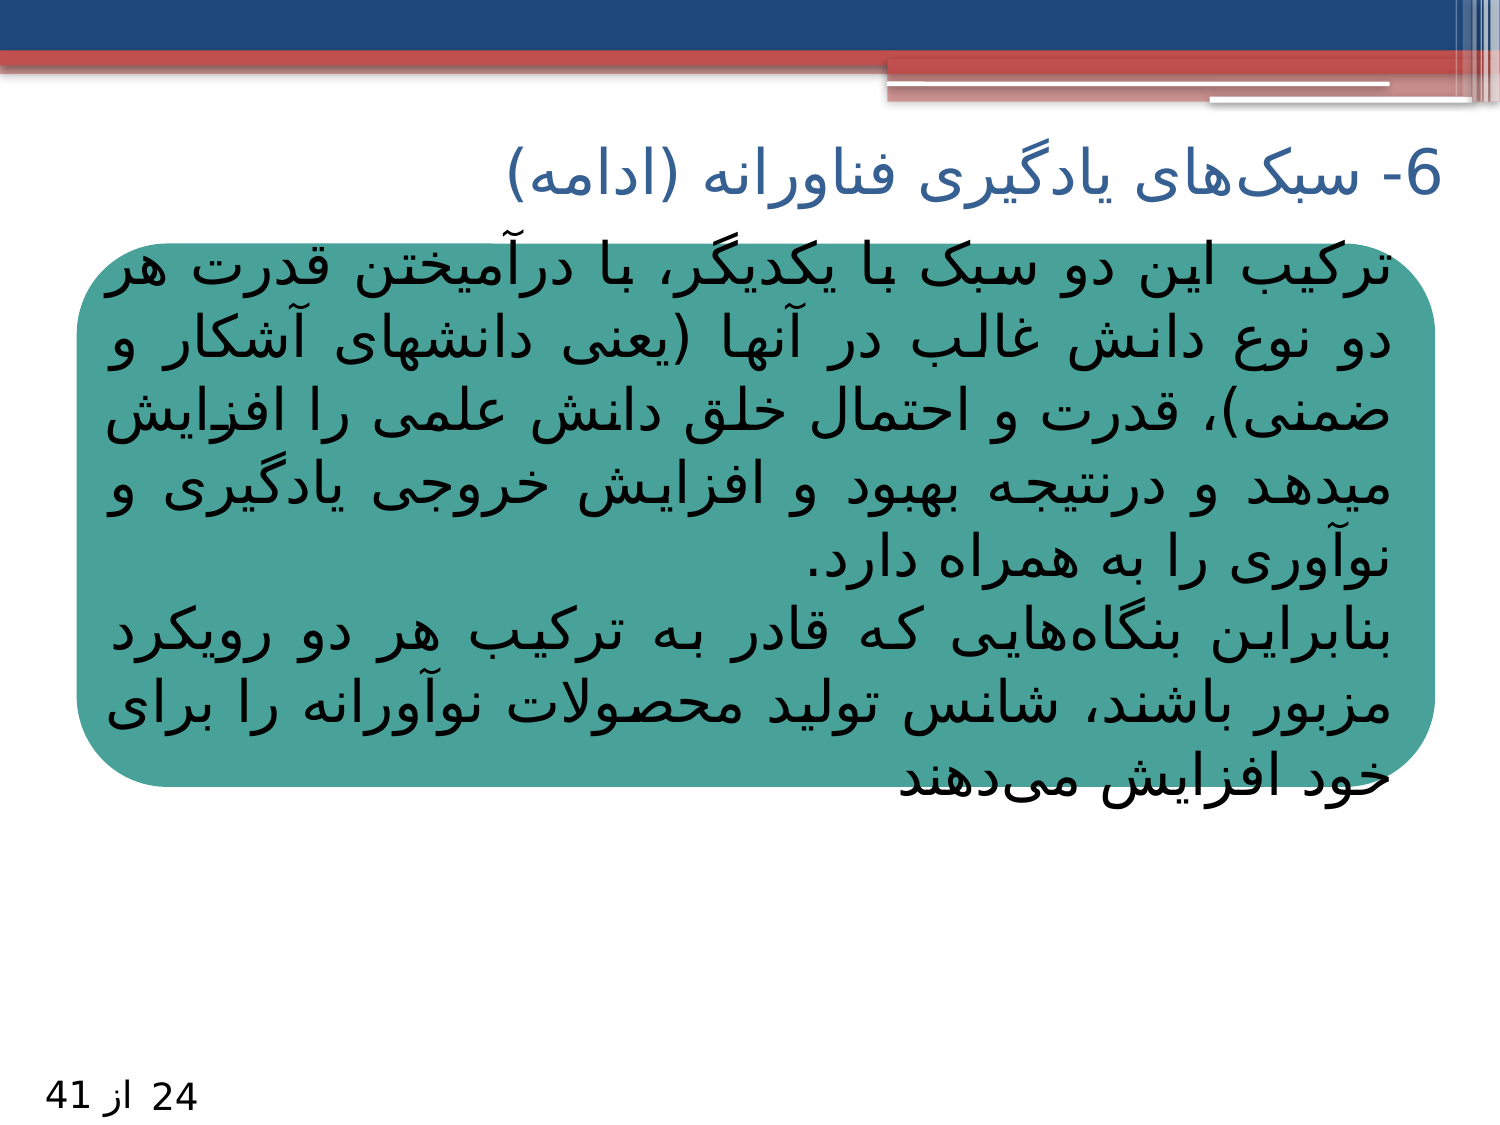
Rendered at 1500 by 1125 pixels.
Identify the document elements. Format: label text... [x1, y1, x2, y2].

text_box ترکیب این دو سبک با یکدیگر، با درآمیختن قدرت هر دو نوع دانش غالب در آن­ها (یعنی دانش­های آشکار و ضمنی)، قدرت و احتمال خلق دانش علمی را افزایش می­دهد و درنتیجه بهبود و افزایش خروجی یادگیری و نوآوری را به همراه دارد. بنابراین بنگاه‌هایی که قادر به ترکیب هر دو رویکرد مزبور باشند، شانس تولید محصولات نوآورانه را برای خود افزایش می‌دهند [75, 241, 1437, 789]
slide_number 24 [148, 1065, 238, 1125]
title 6- سبک‌های یادگیری فناورانه (ادامه) [109, 113, 1460, 227]
footer از 41 [0, 1064, 148, 1125]
